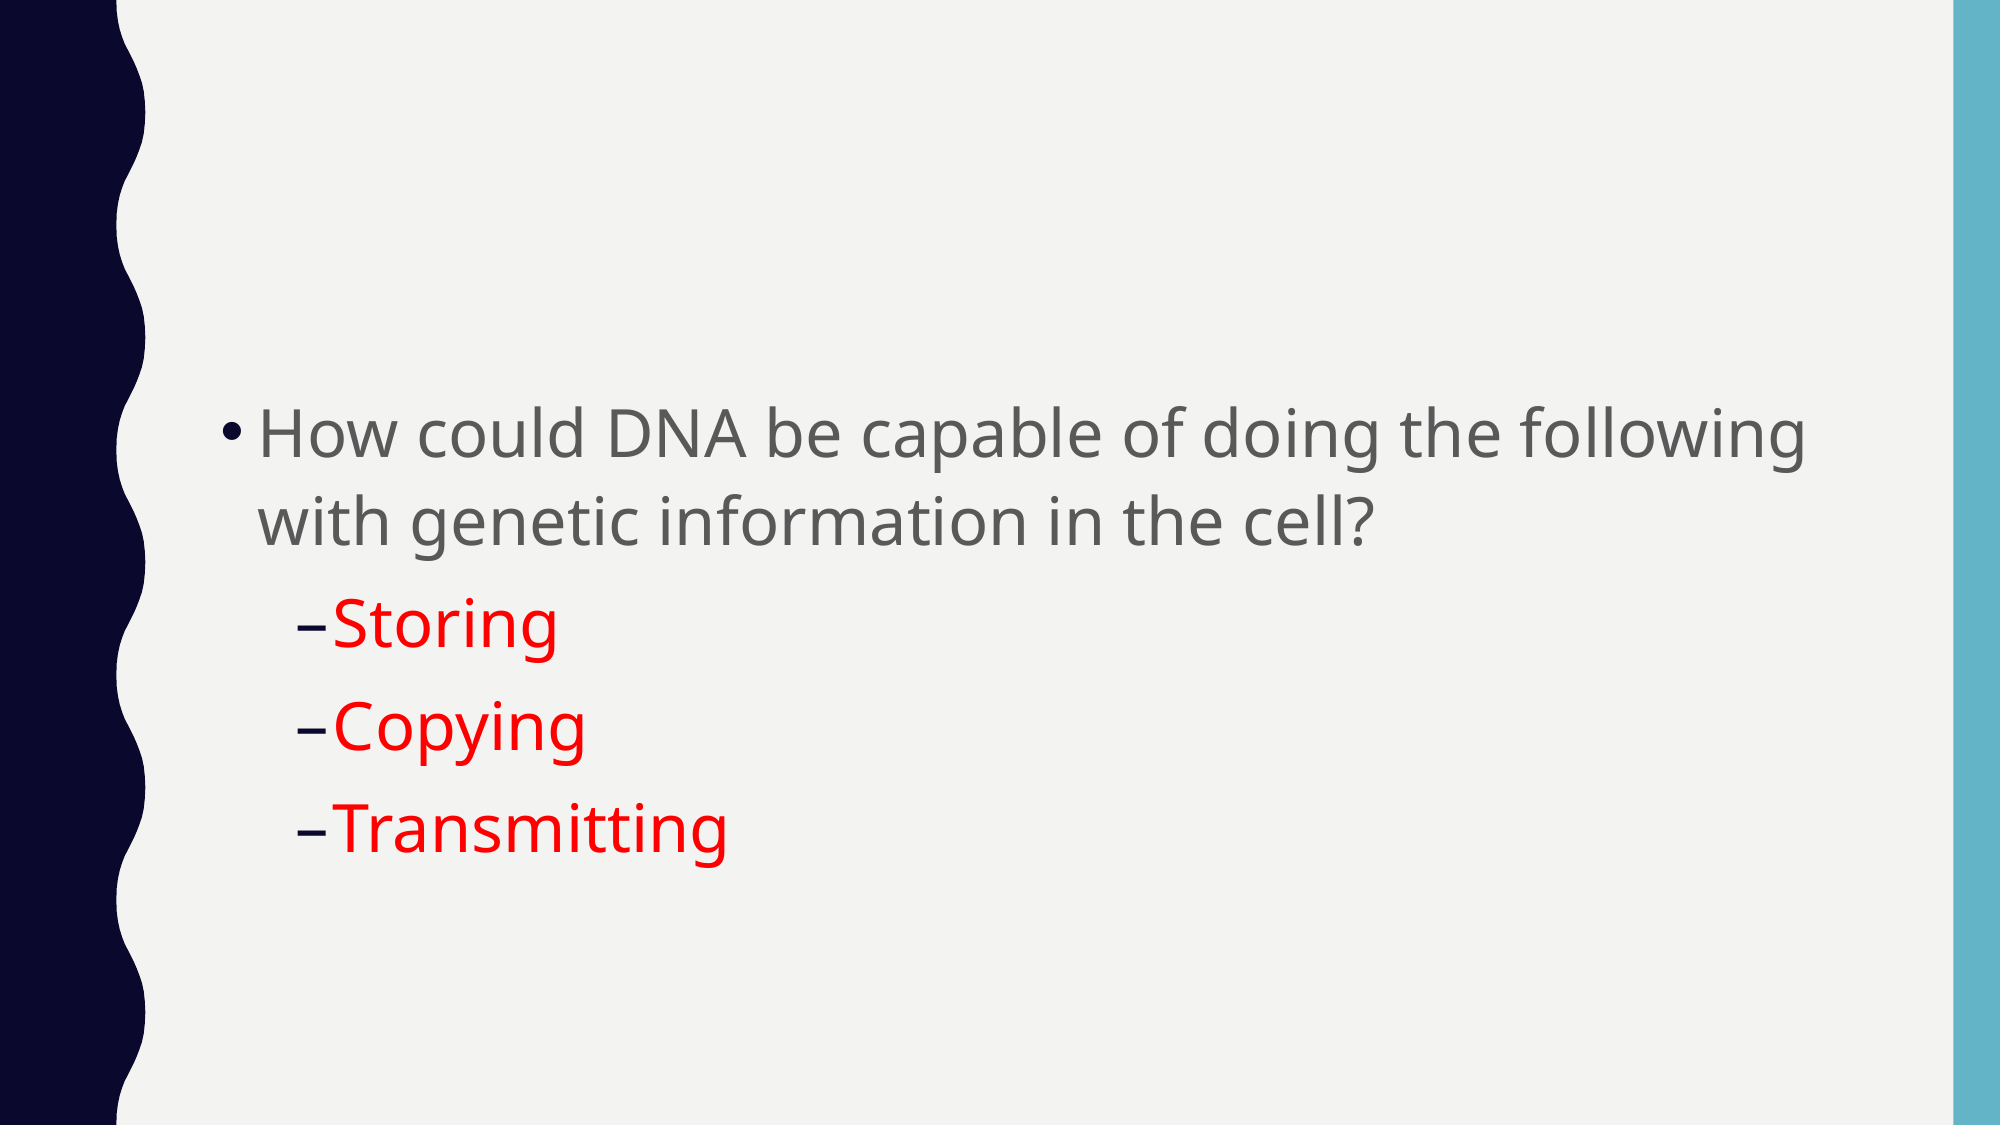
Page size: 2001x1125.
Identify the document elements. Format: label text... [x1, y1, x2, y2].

list How could DNA be capable of doing the following with genetic information in the cell? Storing Copying Transmitting [205, 375, 1875, 965]
